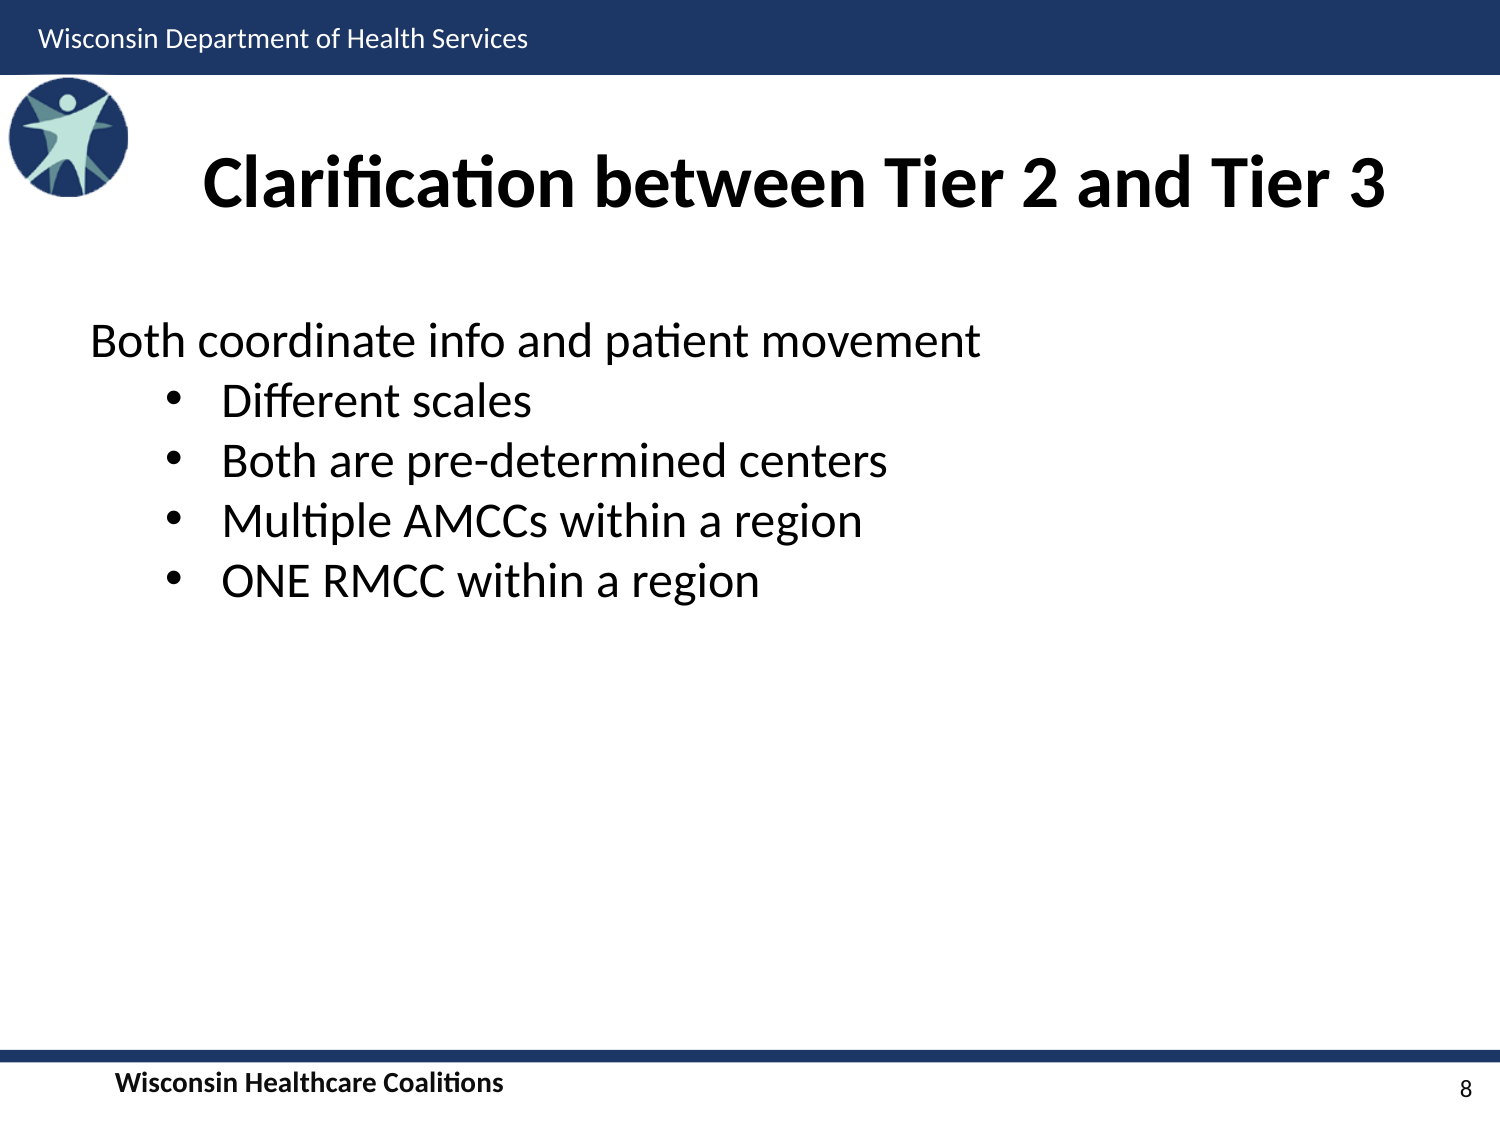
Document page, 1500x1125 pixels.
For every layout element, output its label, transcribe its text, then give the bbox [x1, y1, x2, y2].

title Clarification between Tier 2 and Tier 3 [137, 92, 1454, 263]
slide_number 8 [1400, 1061, 1488, 1113]
picture [6, 74, 133, 202]
list Both coordinate info and patient movement Different scales Both are pre-determined centers Multiple AMCCs within a region ONE RMCC within a region [75, 299, 1425, 1020]
